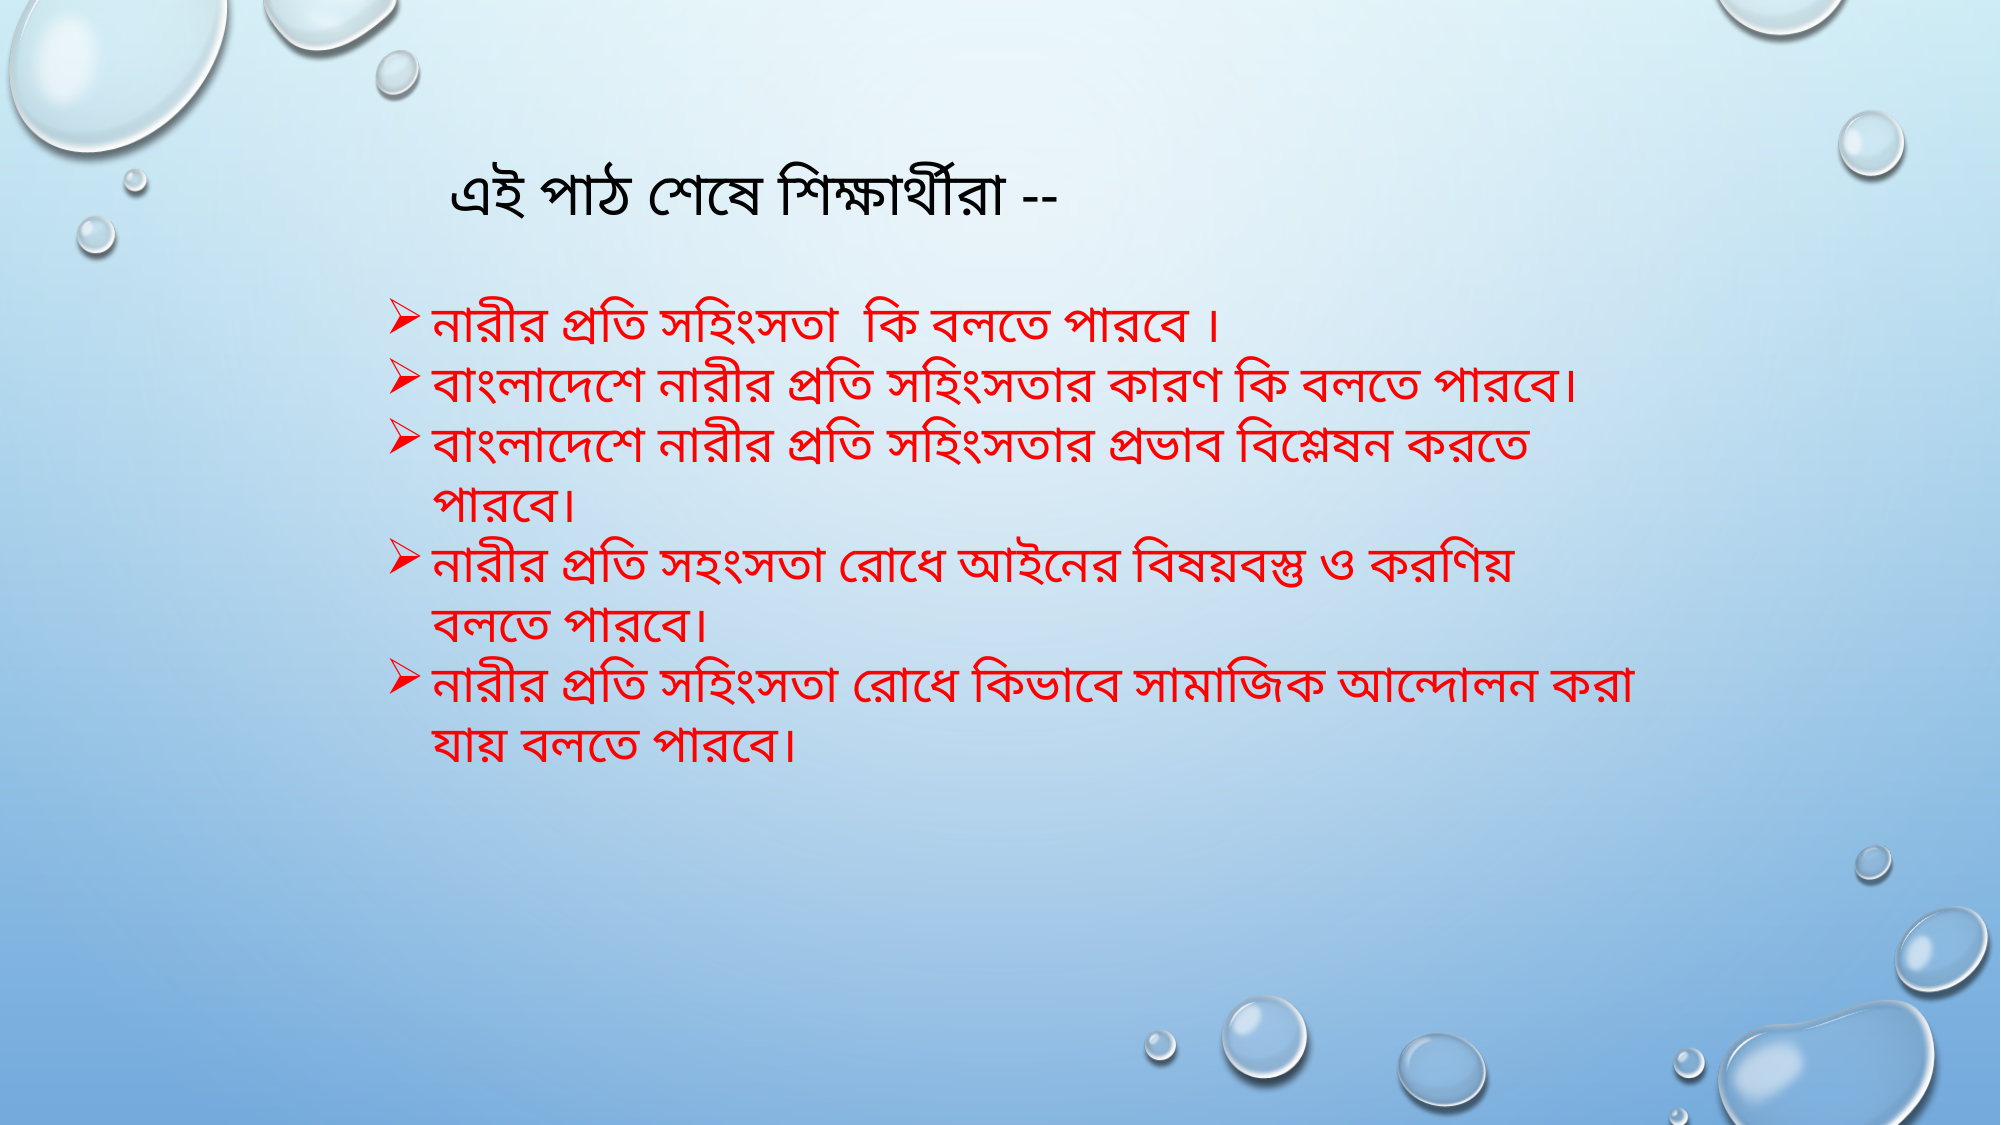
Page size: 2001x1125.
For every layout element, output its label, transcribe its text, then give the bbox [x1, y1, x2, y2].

text_box এই পাঠ শেষে শিক্ষার্থীরা -- [434, 149, 1413, 235]
picture [0, 0, 2000, 1125]
text_box নারীর প্রতি সহিংসতা কি বলতে পারবে । বাংলাদেশে নারীর প্রতি সহিংসতার কারণ কি বলতে পারবে। বাংলাদেশে নারীর প্রতি সহিংসতার প্রভাব বিশ্লেষন করতে পারবে। নারীর প্রতি সহংসতা রোধে আইনের বিষয়বস্তু ও করণিয় বলতে পারবে। নারীর প্রতি সহিংসতা রোধে কিভাবে সামাজিক আন্দোলন করা যায় বলতে পারবে। [370, 284, 1657, 780]
